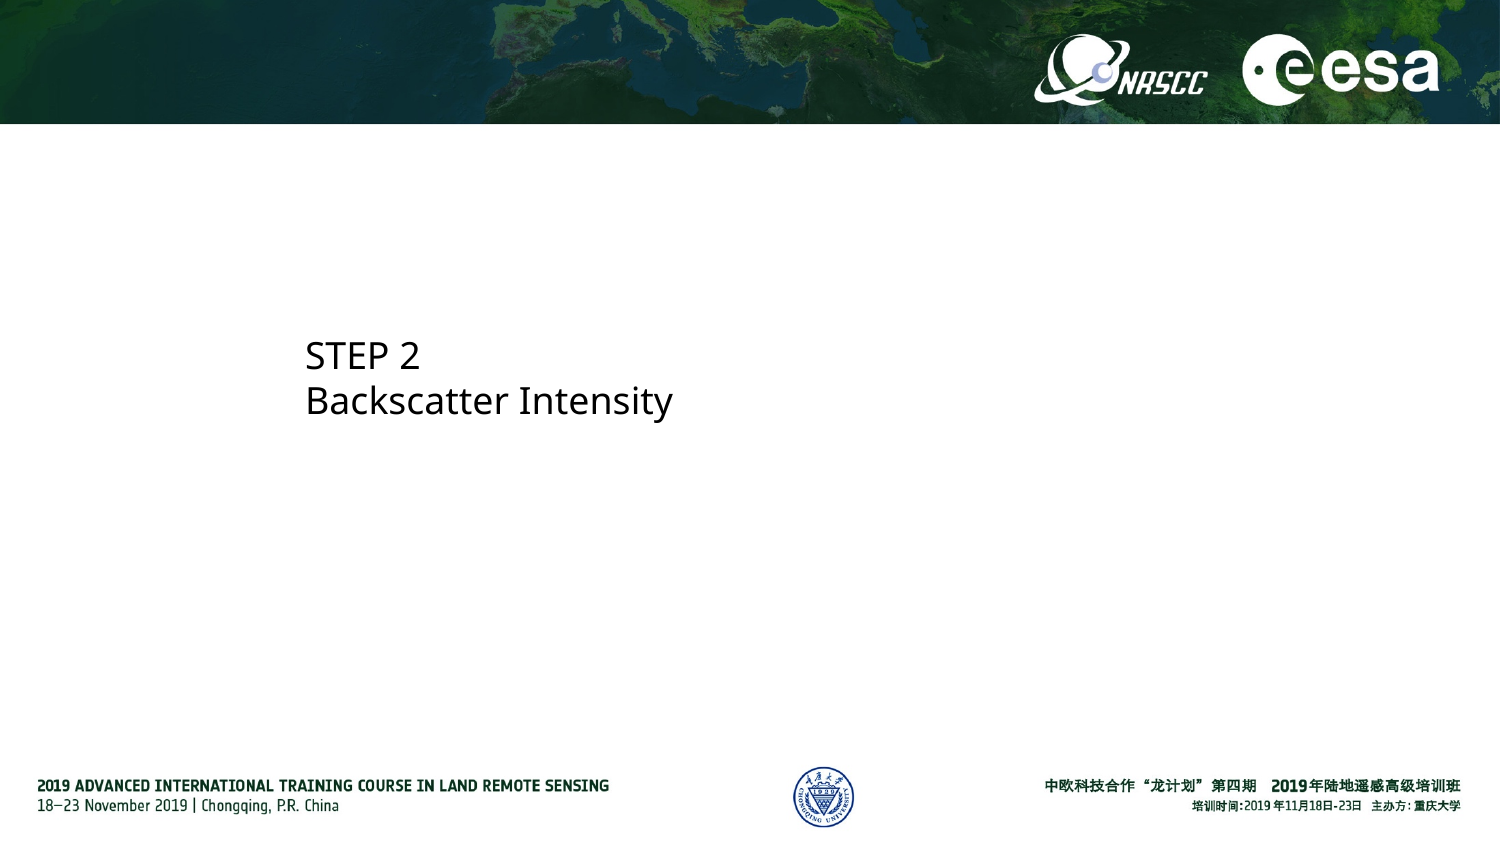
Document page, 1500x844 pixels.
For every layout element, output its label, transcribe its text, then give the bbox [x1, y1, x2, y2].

picture [0, 0, 1500, 844]
text_box STEP 2 Backscatter Intensity [290, 324, 689, 430]
